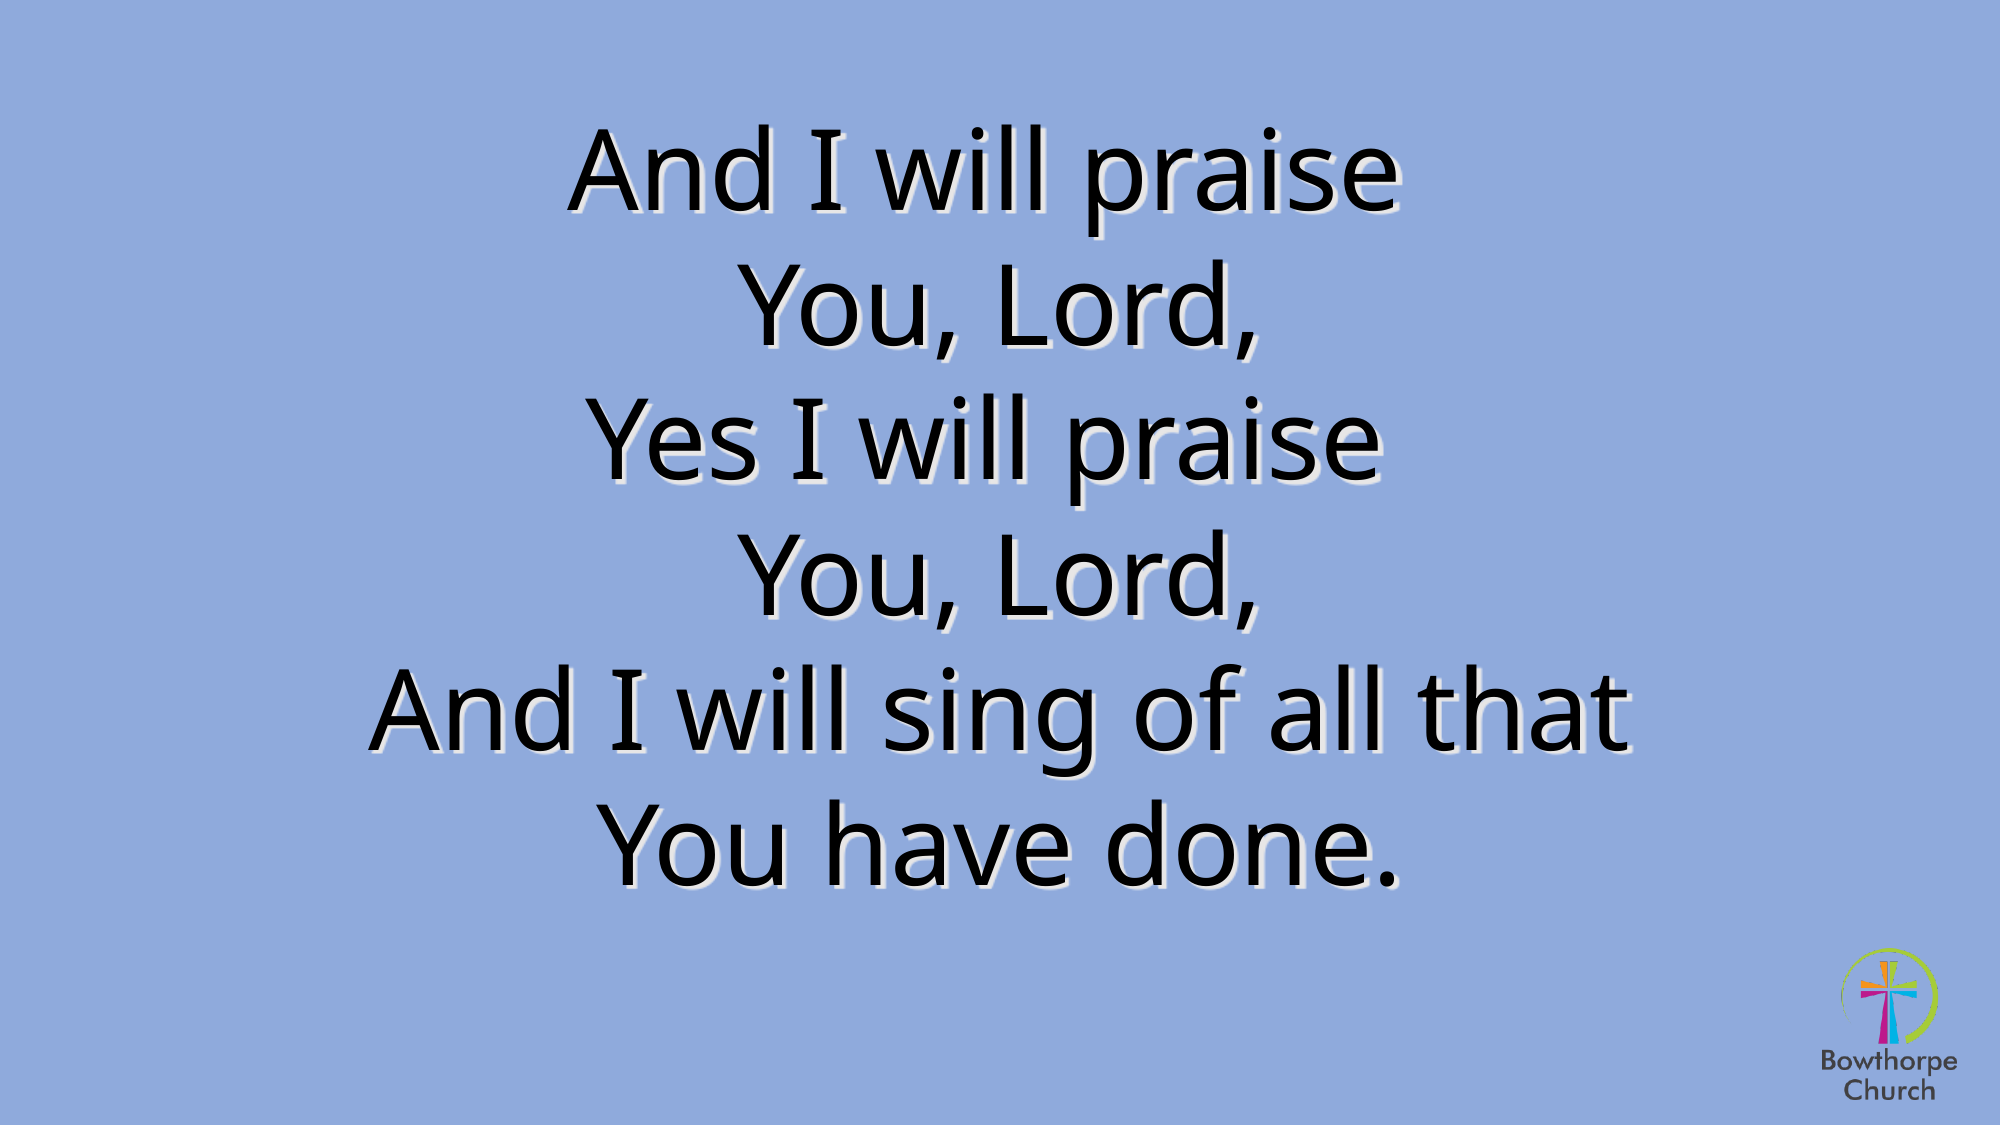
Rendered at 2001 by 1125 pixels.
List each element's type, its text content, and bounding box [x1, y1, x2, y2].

text_box And I will praise You, Lord, Yes I will praise You, Lord, And I will sing of all that You have done. [249, 90, 1750, 915]
picture [1822, 948, 1957, 1100]
